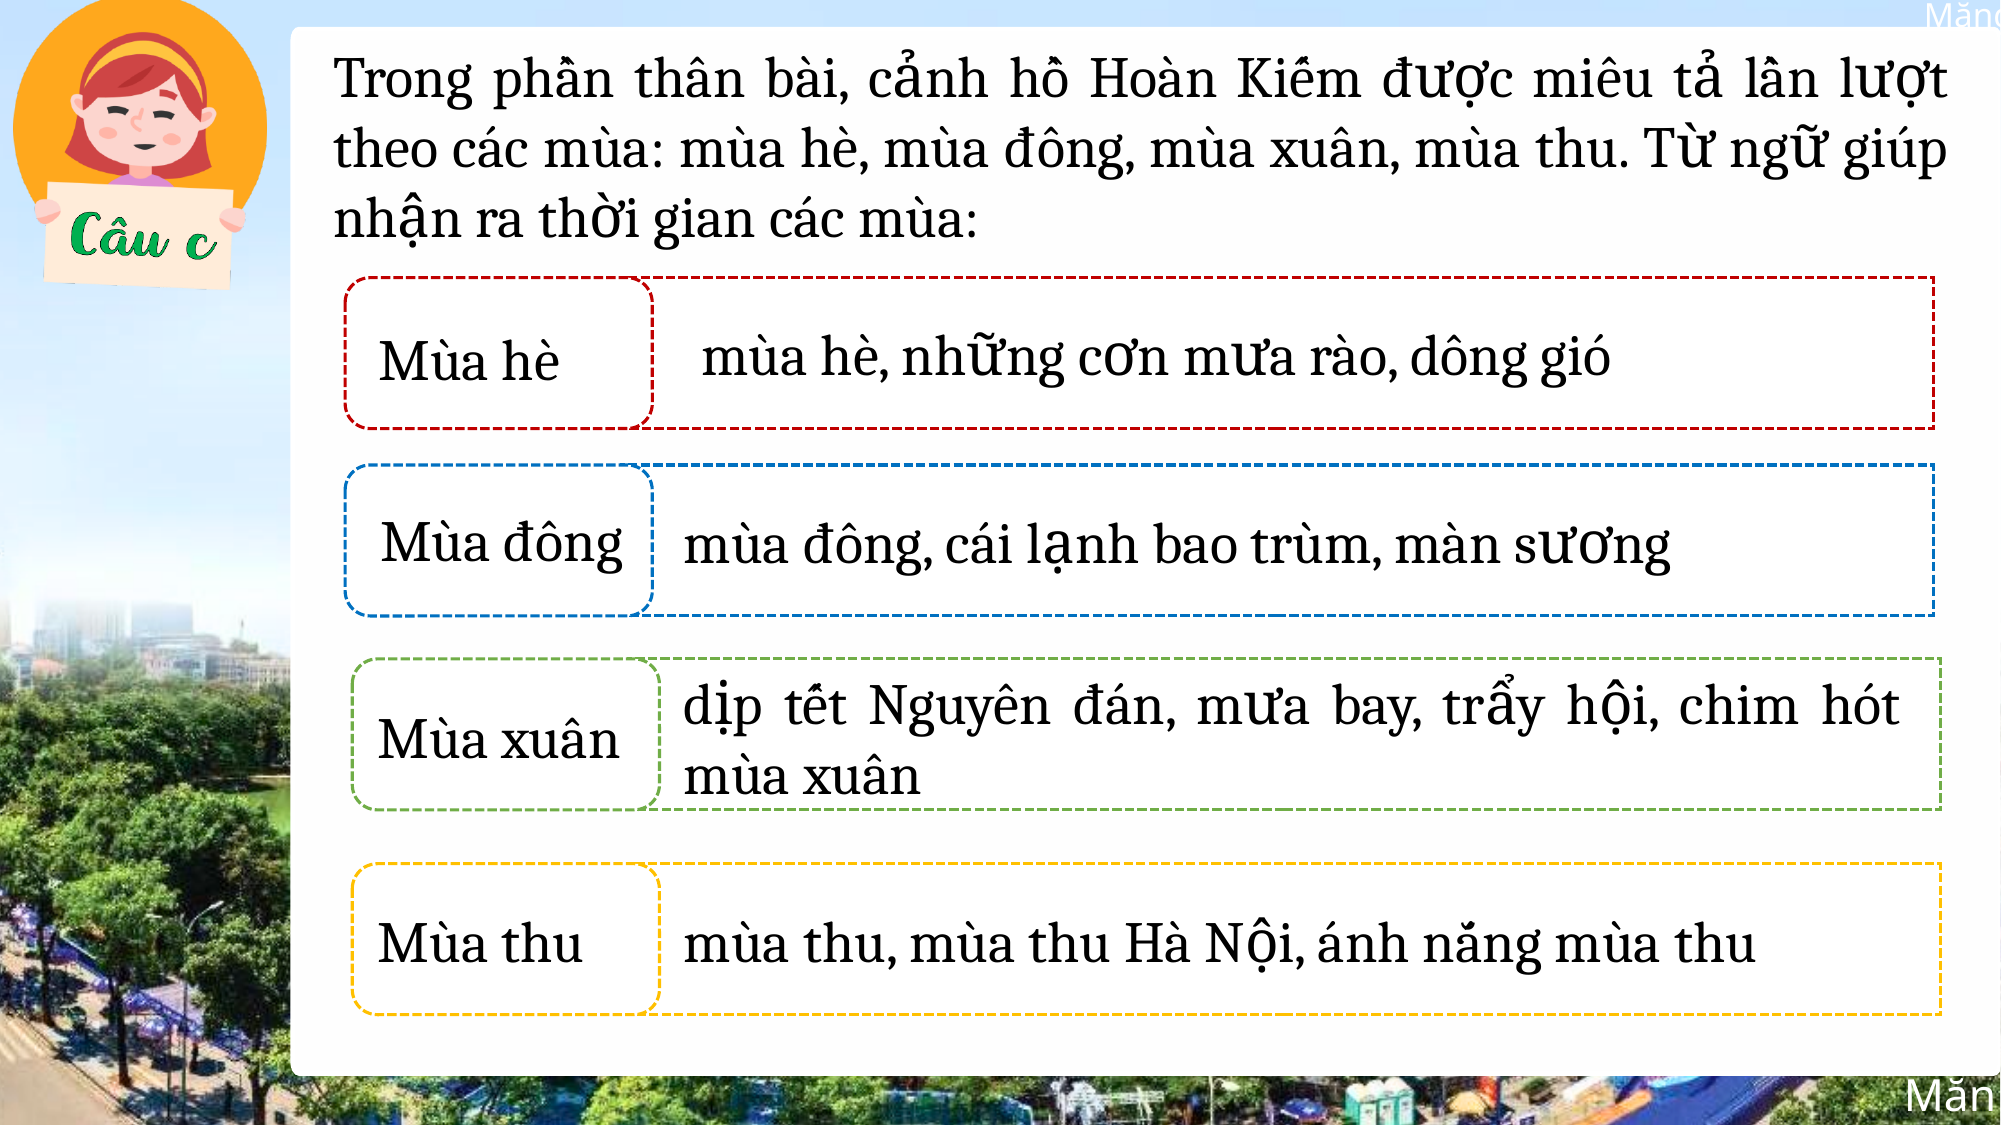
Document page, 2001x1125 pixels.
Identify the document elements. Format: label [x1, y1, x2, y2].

picture [1959, 18, 1967, 25]
text_box [292, 29, 2000, 1074]
picture [0, 0, 2001, 1125]
text_box [345, 277, 1934, 429]
picture [1940, 8, 1947, 26]
text_box [345, 464, 1934, 616]
text_box [352, 863, 1941, 1015]
text_box [352, 658, 1941, 816]
picture [1978, 11, 1987, 26]
picture [1929, 8, 1936, 26]
